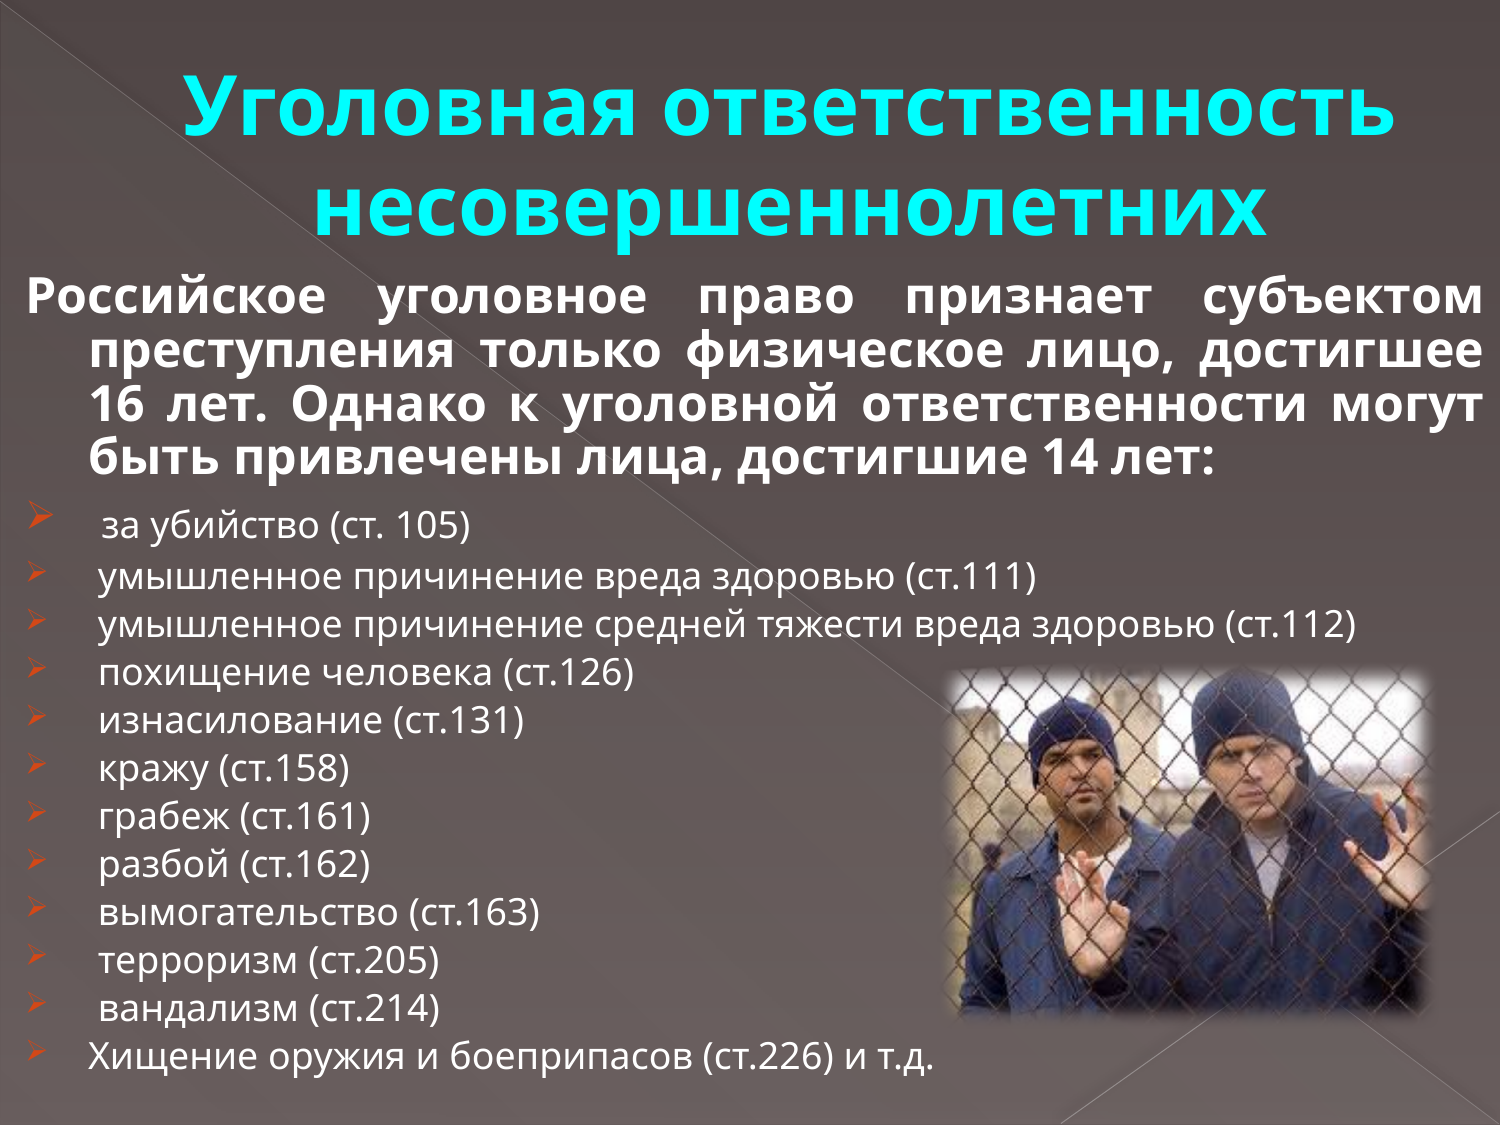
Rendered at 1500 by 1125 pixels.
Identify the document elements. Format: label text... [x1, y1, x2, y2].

text_box Российское уголовное право признает субъектом преступления только физическое лицо, достигшее 16 лет. Однако к уголовной ответственности могут быть привлечены лица, достигшие 14 лет: за убийство (ст. 105) умышленное причинение вреда здоровью (ст.111) умышленное причинение средней тяжести вреда здоровью (ст.112) похищение человека (ст.126) изнасилование (ст.131) кражу (ст.158) грабеж (ст.161) разбой (ст.162) вымогательство (ст.163) терроризм (ст.205) вандализм (ст.214) Хищение оружия и боеприпасов (ст.226) и т.д. [0, 262, 1500, 1125]
picture [937, 660, 1439, 1030]
text_box Уголовная ответственность несовершеннолетних [74, 45, 1425, 233]
